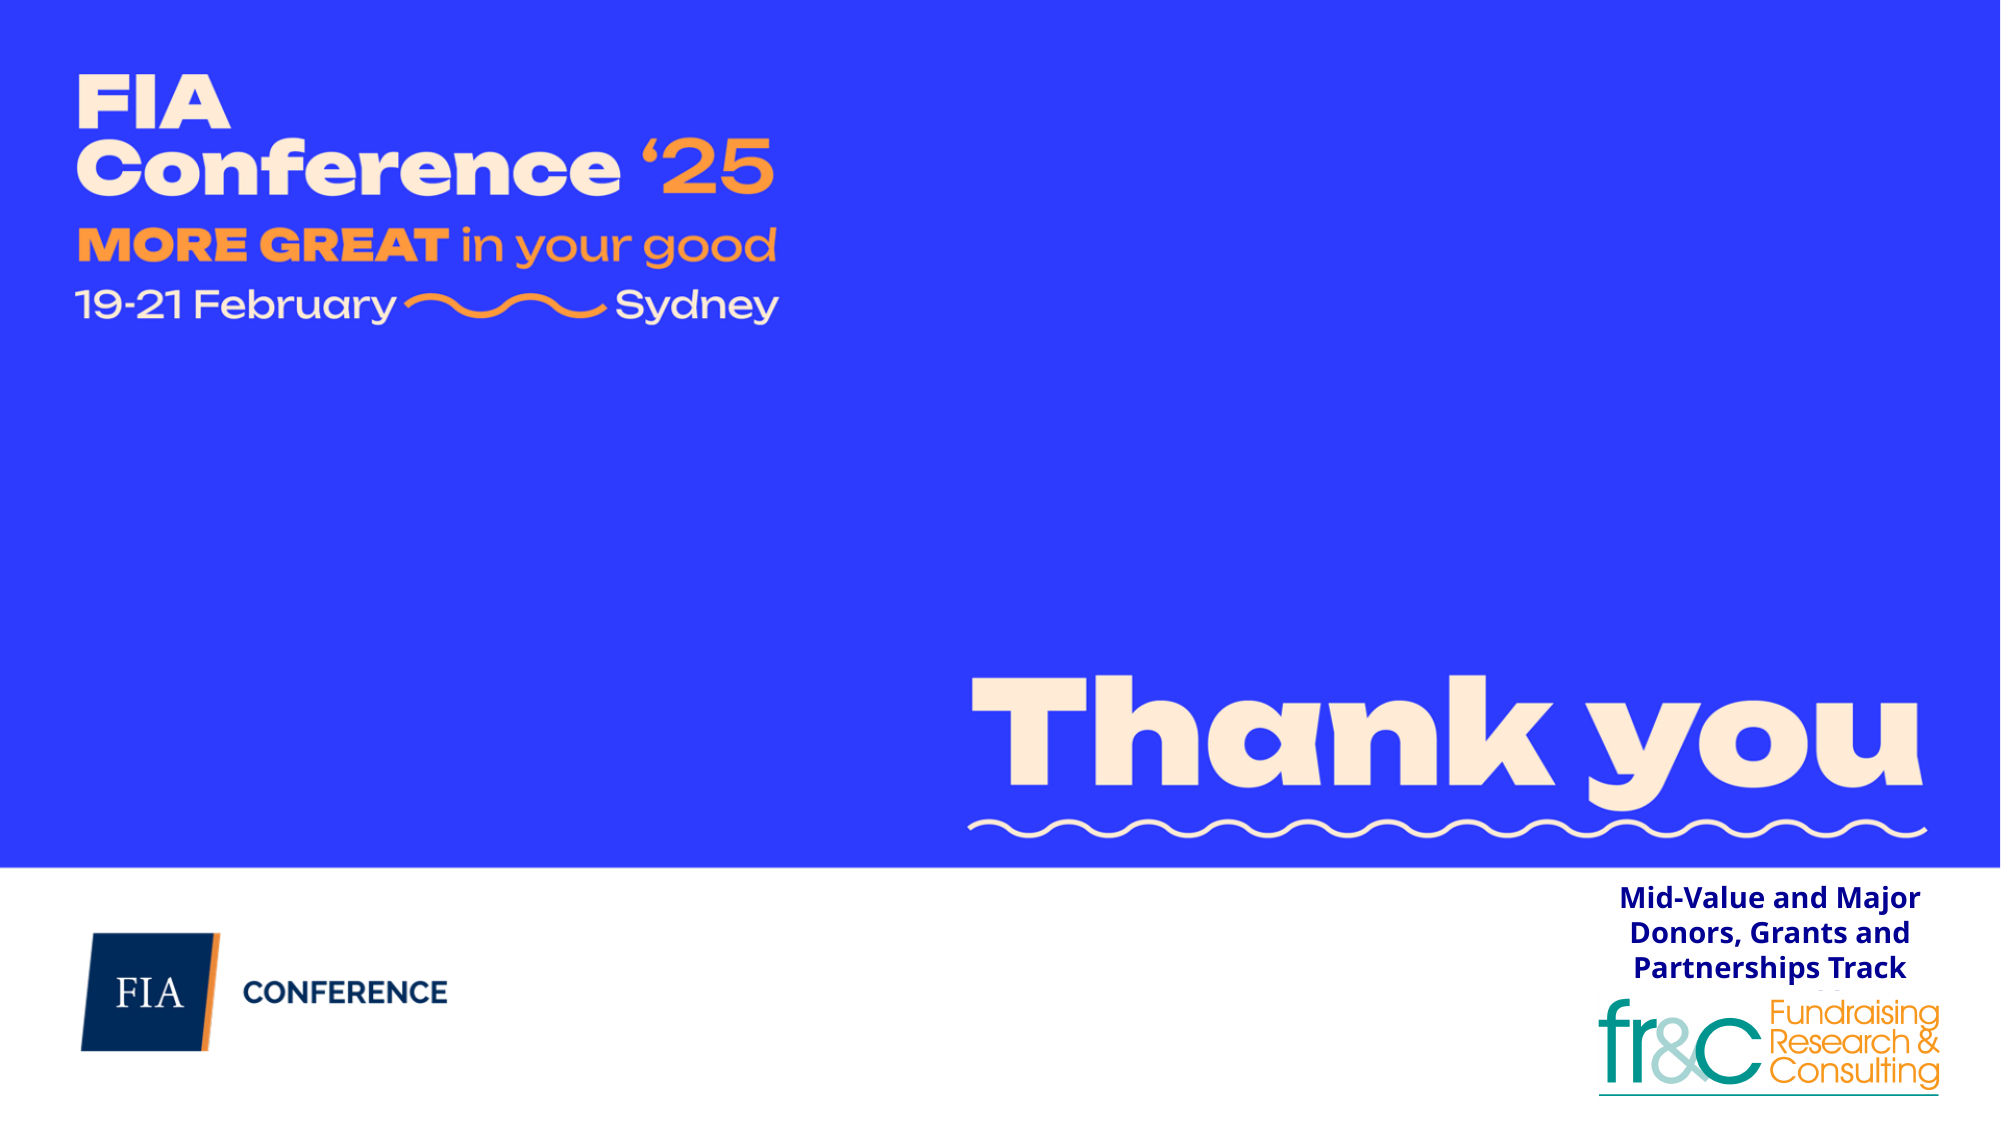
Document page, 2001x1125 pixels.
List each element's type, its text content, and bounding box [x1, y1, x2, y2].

picture [0, 0, 2001, 1125]
text_box Mid-Value and Major Donors, Grants and Partnerships Track Sponsored by [1545, 871, 1996, 1027]
